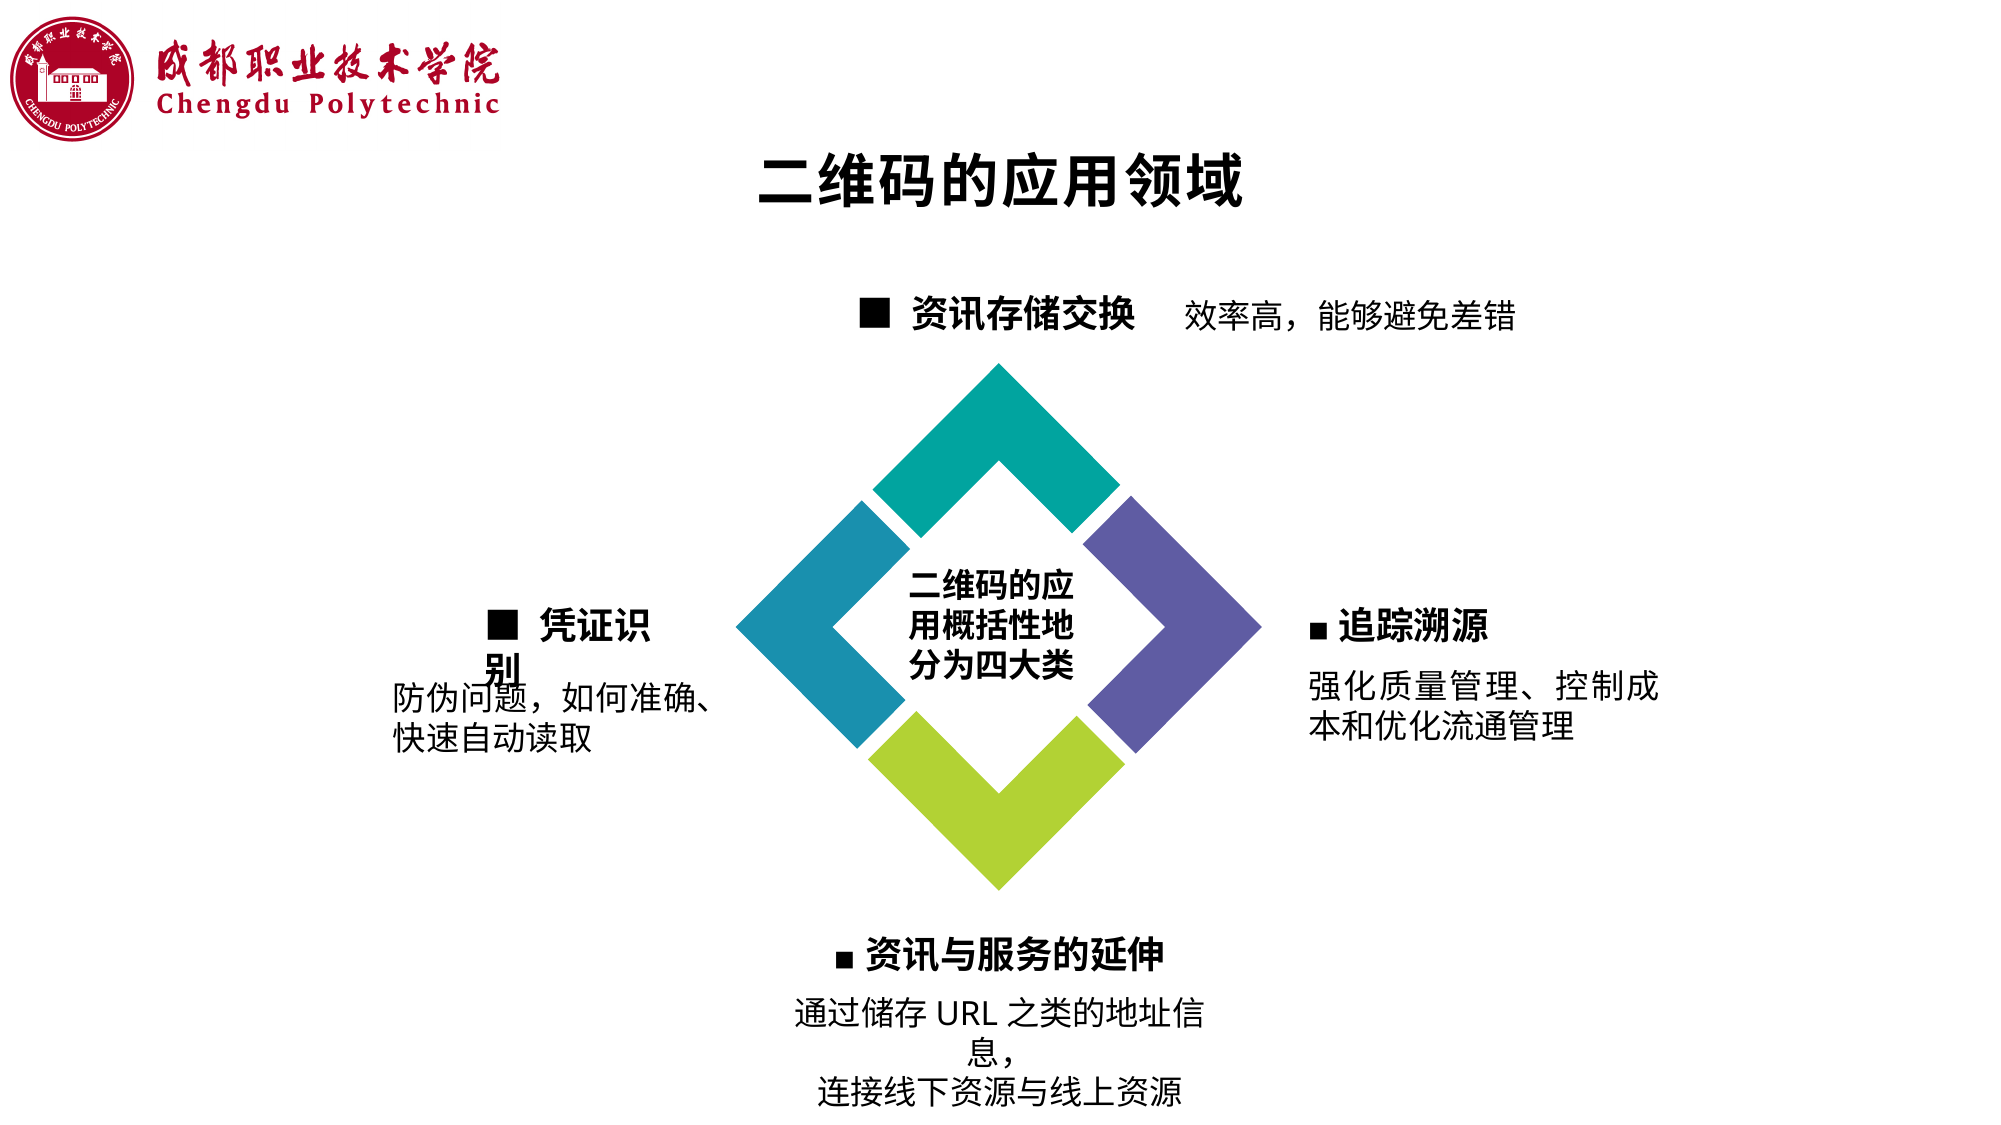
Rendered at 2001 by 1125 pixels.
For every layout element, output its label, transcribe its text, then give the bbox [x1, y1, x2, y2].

text_box [735, 500, 911, 749]
text_box ■ 资讯存储交换 [838, 282, 1155, 343]
text_box 通过储存URL之类的地址信息， 连接线下资源与线上资源 [763, 984, 1237, 1119]
text_box ■ 资讯与服务的延伸 [791, 923, 1209, 984]
picture [9, 2, 501, 151]
text_box [867, 710, 1126, 891]
text_box ■ 追踪溯源 [1293, 594, 1625, 655]
text_box ■ 凭证识别 [469, 594, 702, 700]
text_box [1082, 495, 1262, 754]
text_box [872, 363, 1121, 539]
text_box 效率高，能够避免差错 [1169, 287, 1566, 343]
text_box 二维码的应用领域 [324, 90, 1675, 278]
text_box 强化质量管理、控制成本和优化流通管理 [1293, 657, 1675, 753]
text_box 二维码的应用概括性地分为四大类 [894, 556, 1099, 692]
text_box 防伪问题，如何准确、快速自动读取 [378, 669, 746, 764]
